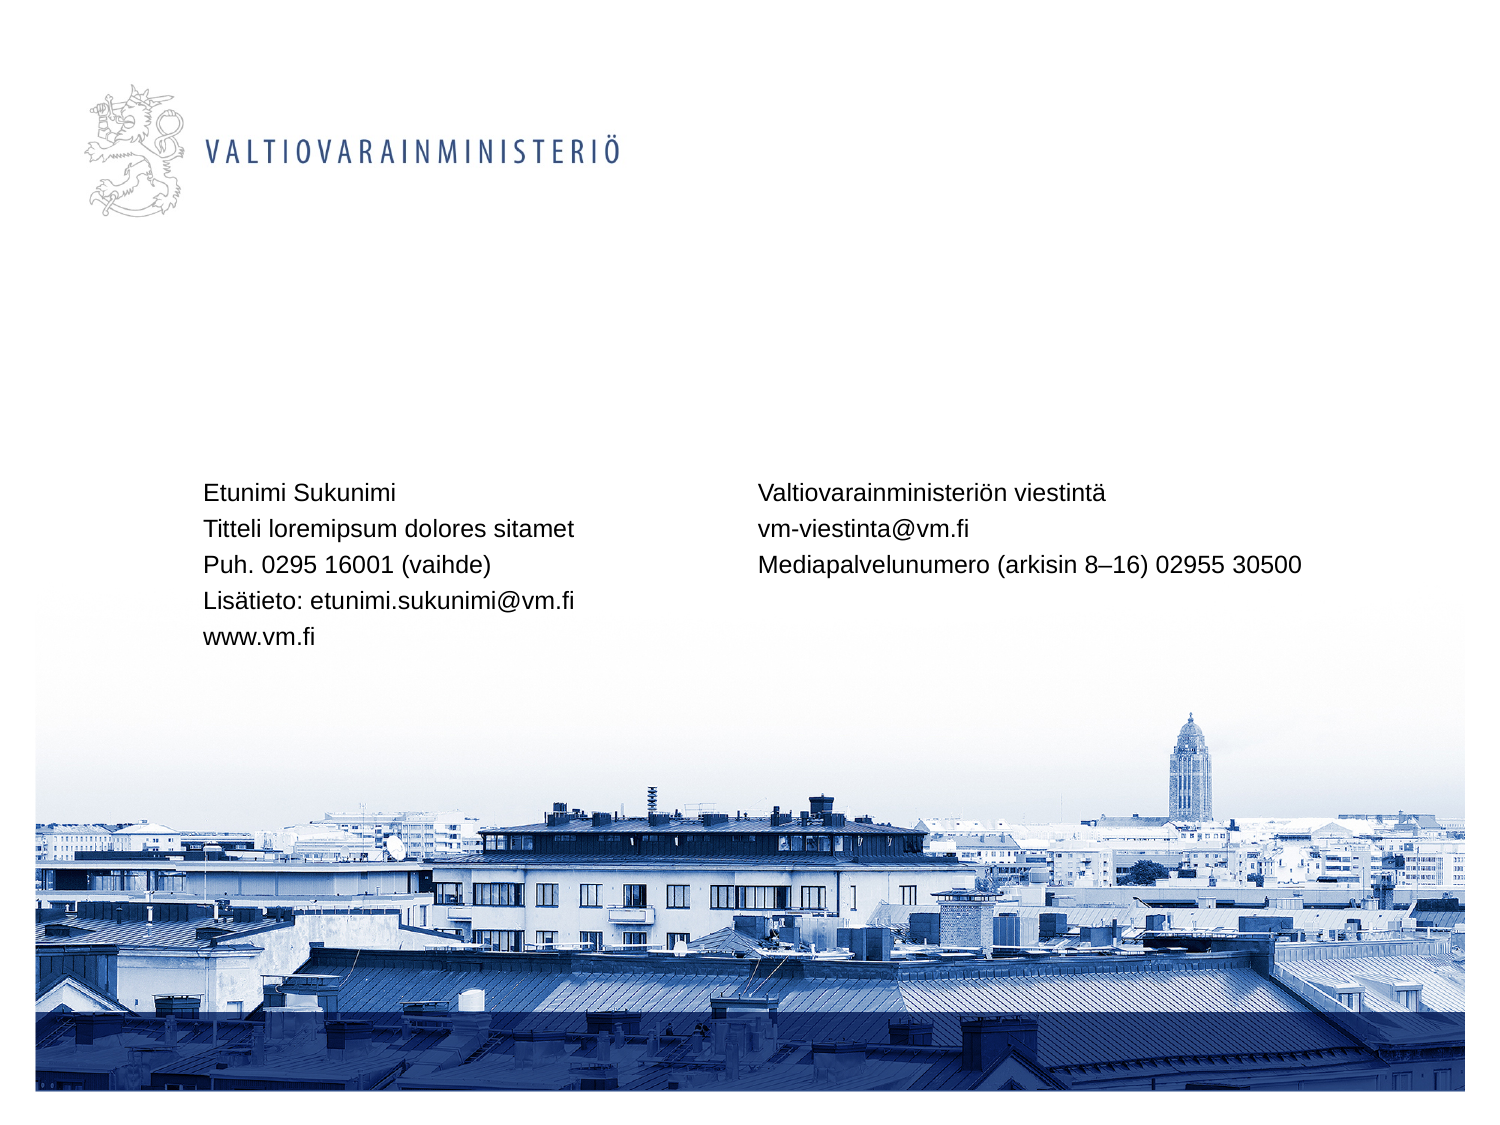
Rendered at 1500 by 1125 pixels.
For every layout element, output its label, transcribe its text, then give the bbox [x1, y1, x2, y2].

list Valtiovarainministeriön viestintä vm-viestinta@vm.fi Mediapalvelunumero (arkisin 8–16) 02955 30500 [742, 463, 1436, 771]
list Etunimi Sukunimi Titteli loremipsum dolores sitamet Puh. 0295 16001 (vaihde) Lisätieto: etunimi.sukunimi@vm.fi www.vm.fi [188, 463, 715, 771]
picture [0, 0, 1500, 1125]
